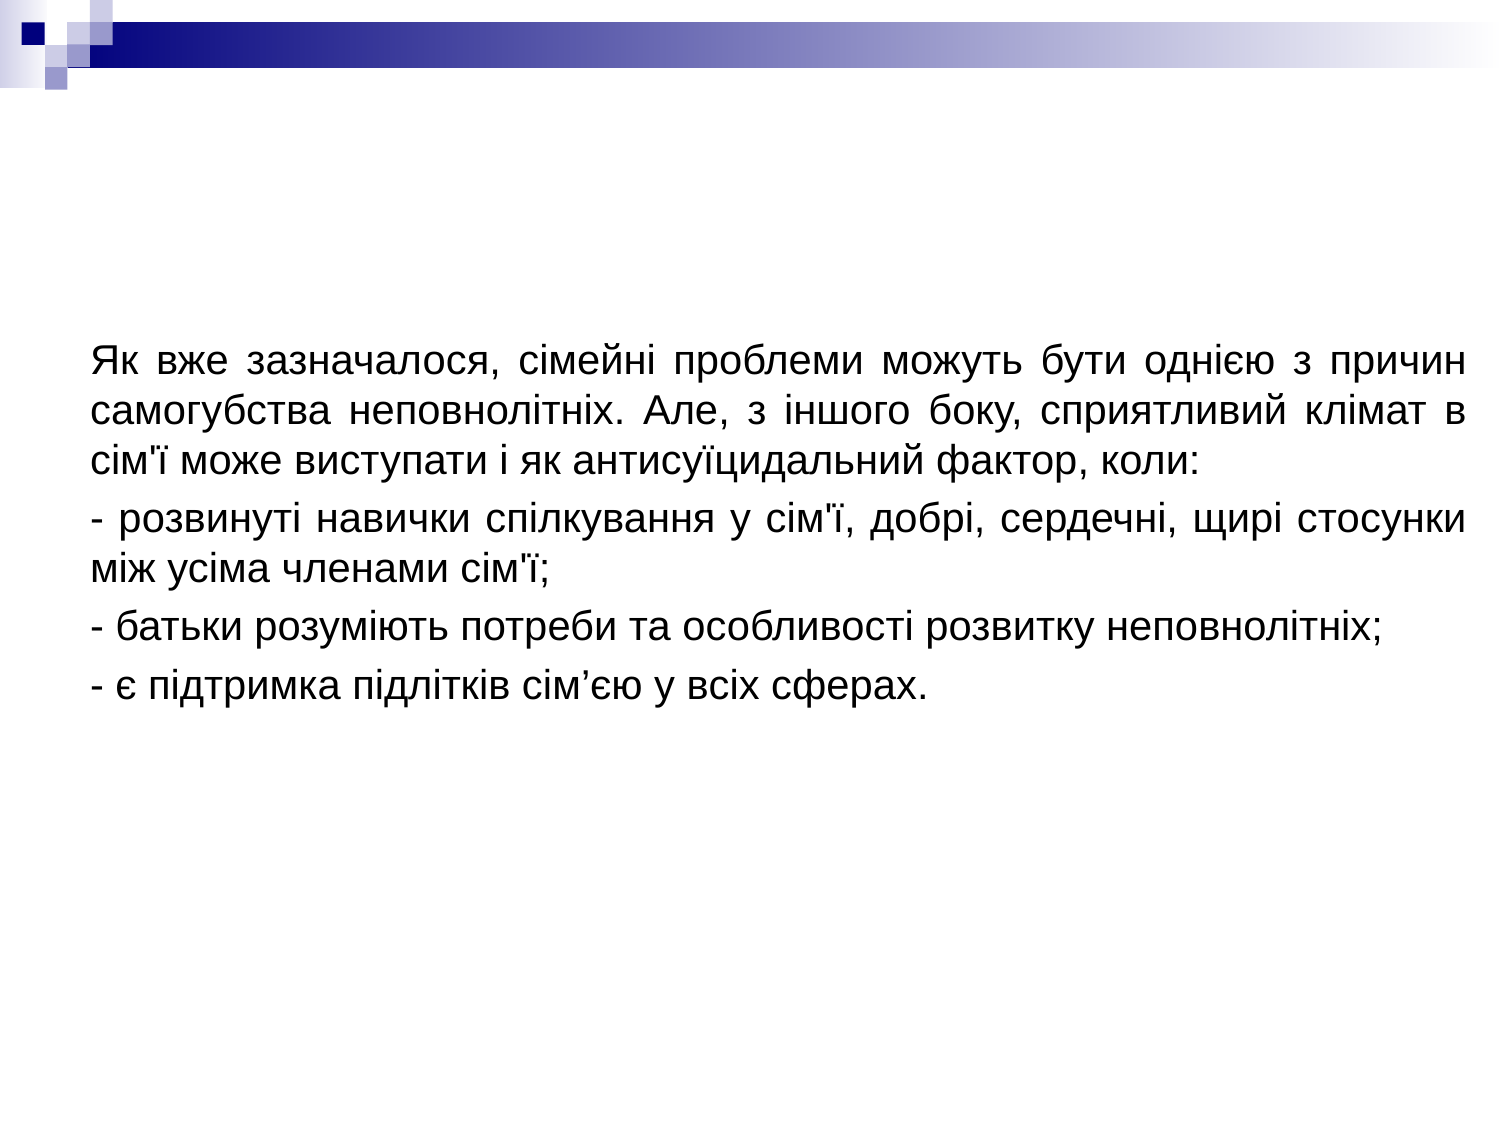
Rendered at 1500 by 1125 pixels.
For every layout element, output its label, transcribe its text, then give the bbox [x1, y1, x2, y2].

list Як вже зазначалося, сімейні проблеми можуть бути однією з причин самогубства неповнолітніх. Але, з іншого боку, сприятливий клімат в сім'ї може виступати і як антисуїцидальний фактор, коли: - розвинуті навички спілкування у сім'ї, добрі, сердечні, щирі стосунки між усіма членами сім'ї; - батьки розуміють потреби та особливості розвитку неповнолітніх; - є підтримка підлітків сім’єю у всіх сферах. [75, 324, 1483, 963]
